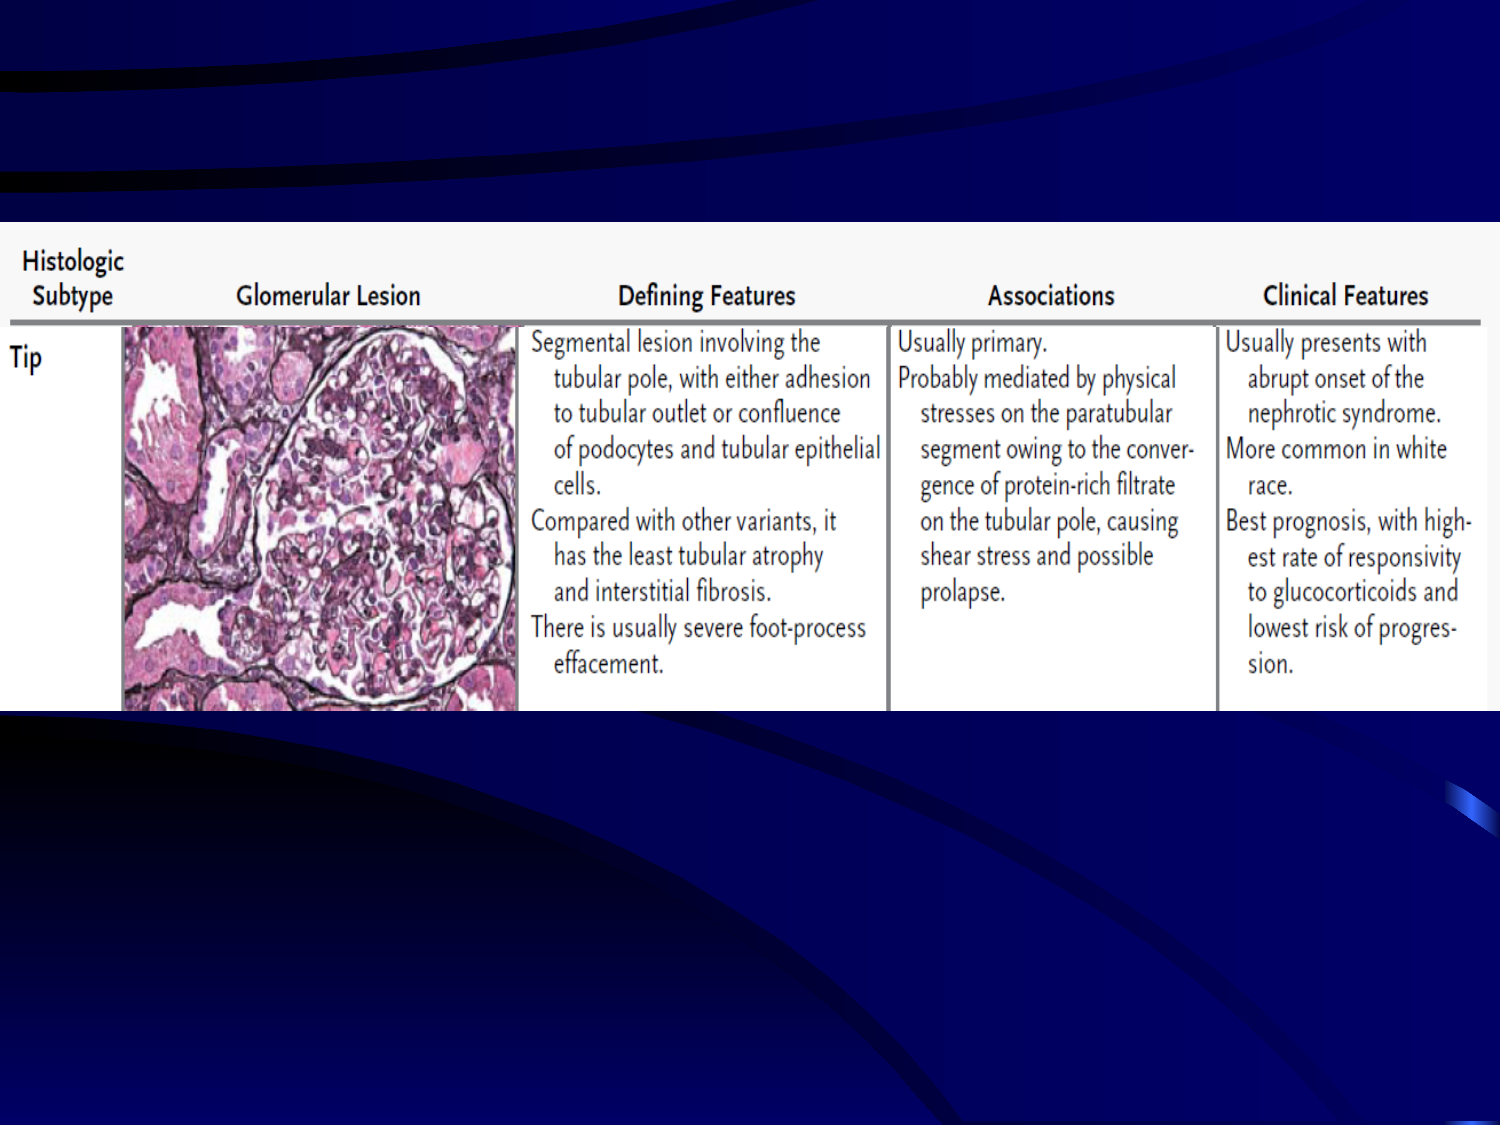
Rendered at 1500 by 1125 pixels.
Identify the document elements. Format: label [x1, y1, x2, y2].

picture [0, 222, 1500, 711]
